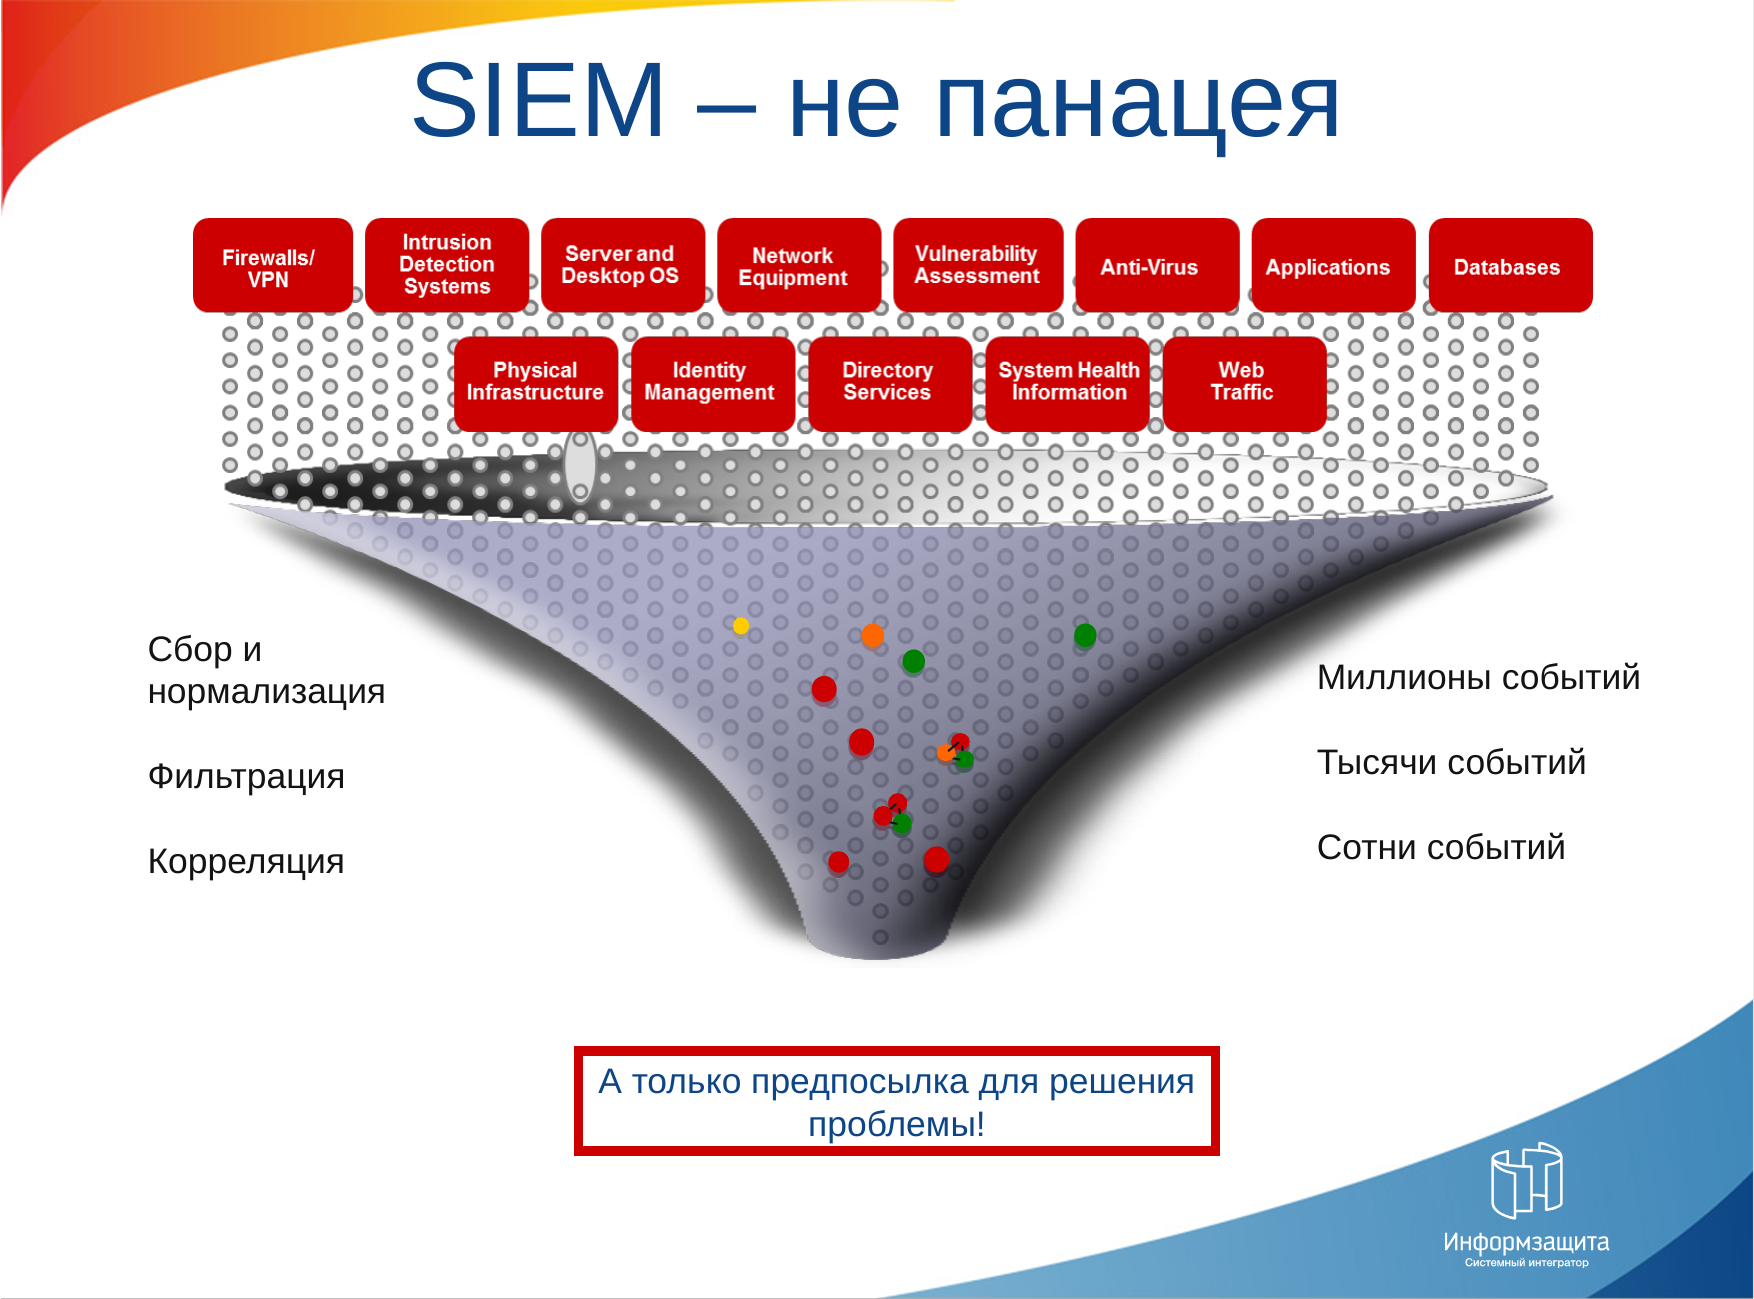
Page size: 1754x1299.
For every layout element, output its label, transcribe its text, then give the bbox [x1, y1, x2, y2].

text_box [192, 218, 1602, 968]
text_box Сбор и нормализация Фильтрация Корреляция [132, 618, 187, 931]
text_box А только предпосылка для решения проблемы! [578, 1051, 1216, 1152]
picture [0, 190, 1754, 1299]
text_box Миллионы событий Тысячи событий Сотни событий [1607, 646, 1703, 874]
title SIEM – не панацея [0, 0, 1754, 190]
